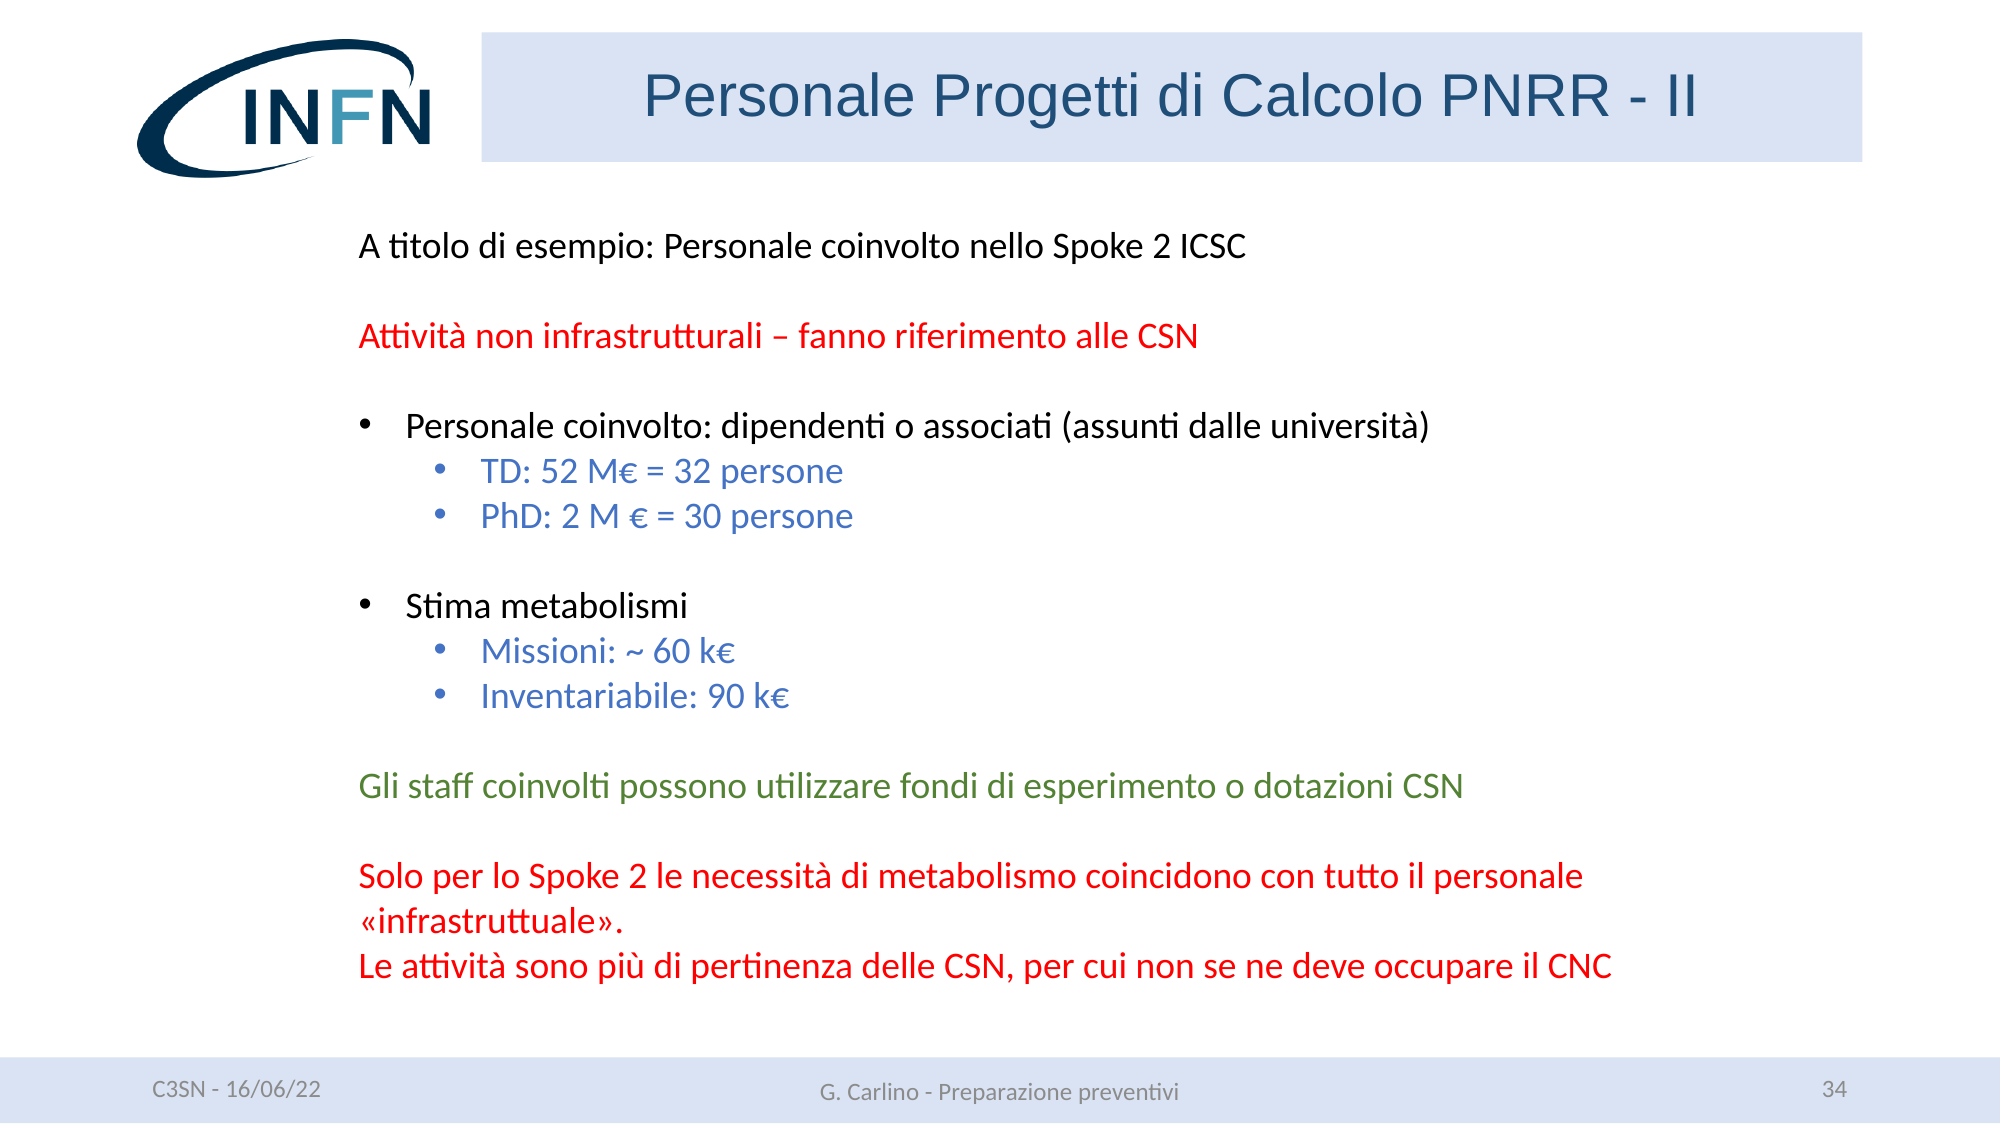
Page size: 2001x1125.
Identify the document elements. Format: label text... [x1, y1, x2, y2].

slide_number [137, 1057, 588, 1118]
slide_number 34 [1412, 1057, 1863, 1118]
text_box A titolo di esempio: Personale coinvolto nello Spoke 2 ICSC Attività non infrastrutturali – fanno riferimento alle CSN Personale coinvolto: dipendenti o associati (assunti dalle università) TD: 52 M€ = 32 persone PhD: 2 M € = 30 persone Stima metabolismi Missioni: ~ 60 k€ Inventariabile: 90 k€ Gli staff coinvolti possono utilizzare fondi di esperimento o dotazioni CSN Solo per lo Spoke 2 le necessità di metabolismo coincidono con tutto il personale «infrastruttuale». Le attività sono più di pertinenza delle CSN, per cui non se ne deve occupare il CNC [343, 213, 1799, 994]
text_box Personale Progetti di Calcolo PNRR - II [481, 32, 1863, 162]
footer G. Carlino - Preparazione preventivi [662, 1060, 1338, 1121]
picture [137, 39, 430, 185]
